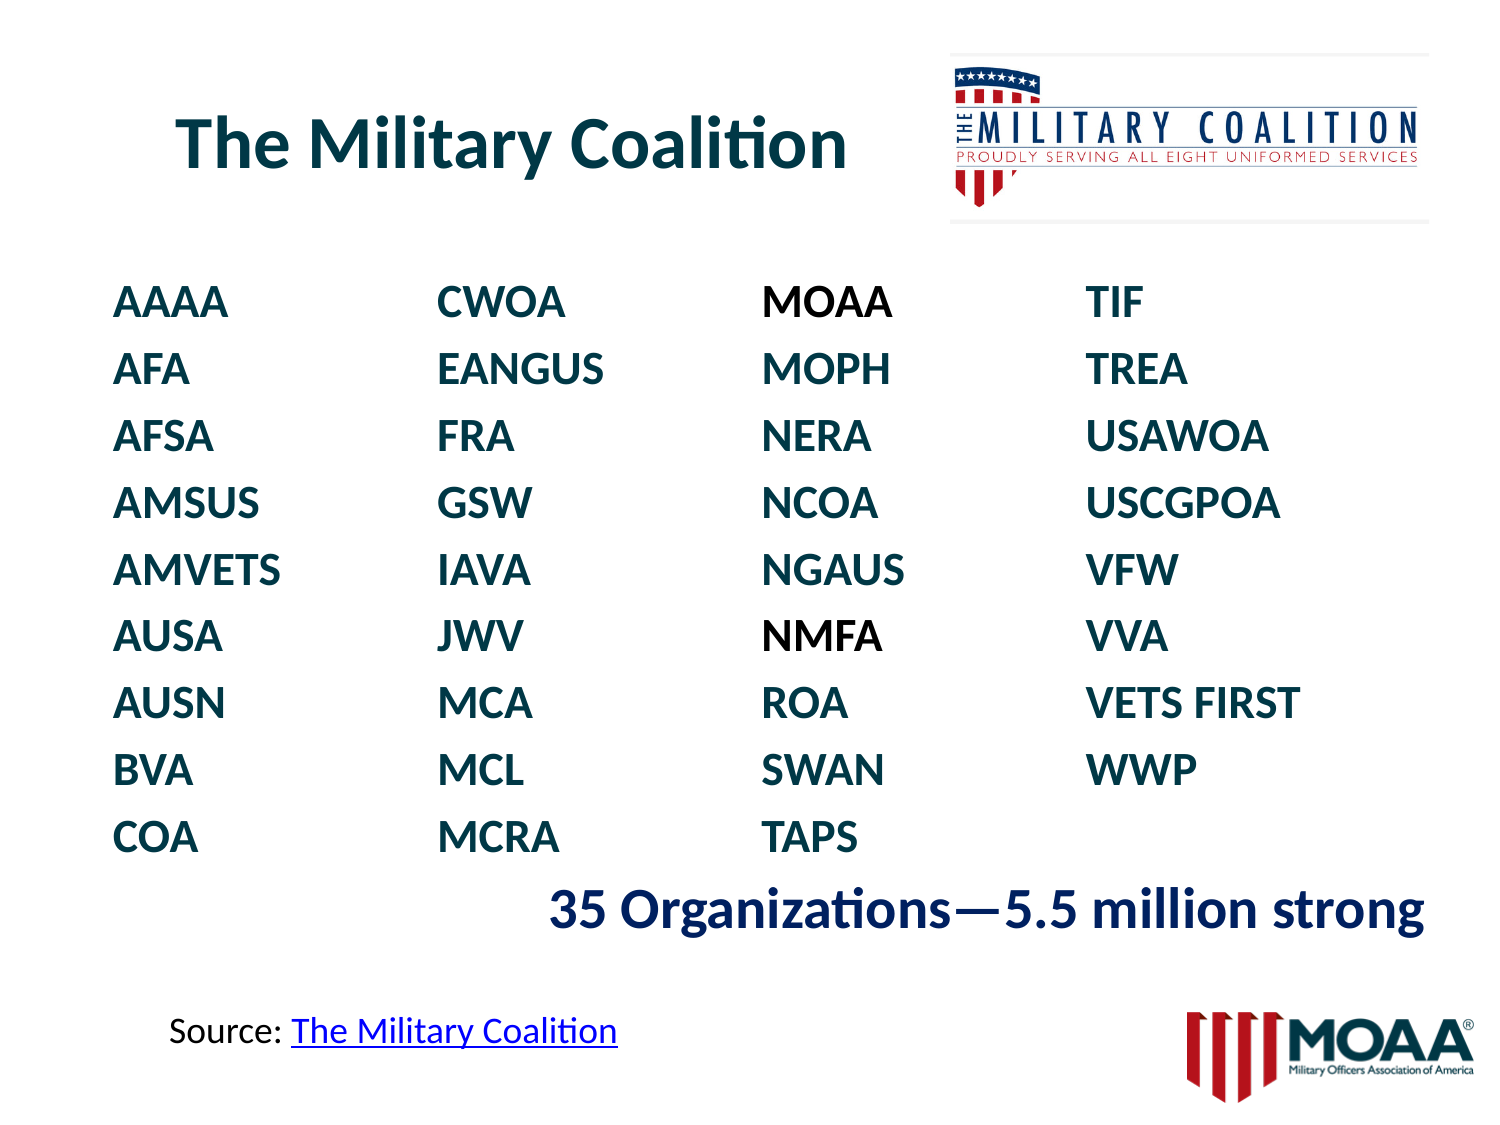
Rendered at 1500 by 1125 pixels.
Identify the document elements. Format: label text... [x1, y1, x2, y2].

text_box Source: The Military Coalition [154, 998, 634, 1059]
title The Military Coalition [75, 45, 950, 233]
text_box AAAA AFA AFSA AMSUS AMVETS AUSA AUSN BVA COA CWOA EANGUS FRA GSW IAVA JWV MCA MCL MCRA MOAA MOPH NERA NCOA NGAUS NMFA ROA SWAN TAPS TIF TREA USAWOA USCGPOA VFW VVA VETS FIRST WWP [97, 262, 1425, 876]
picture [1187, 1012, 1474, 1103]
picture [949, 53, 1430, 225]
text_box 35 Organizations—5.5 million strong [533, 862, 1441, 948]
